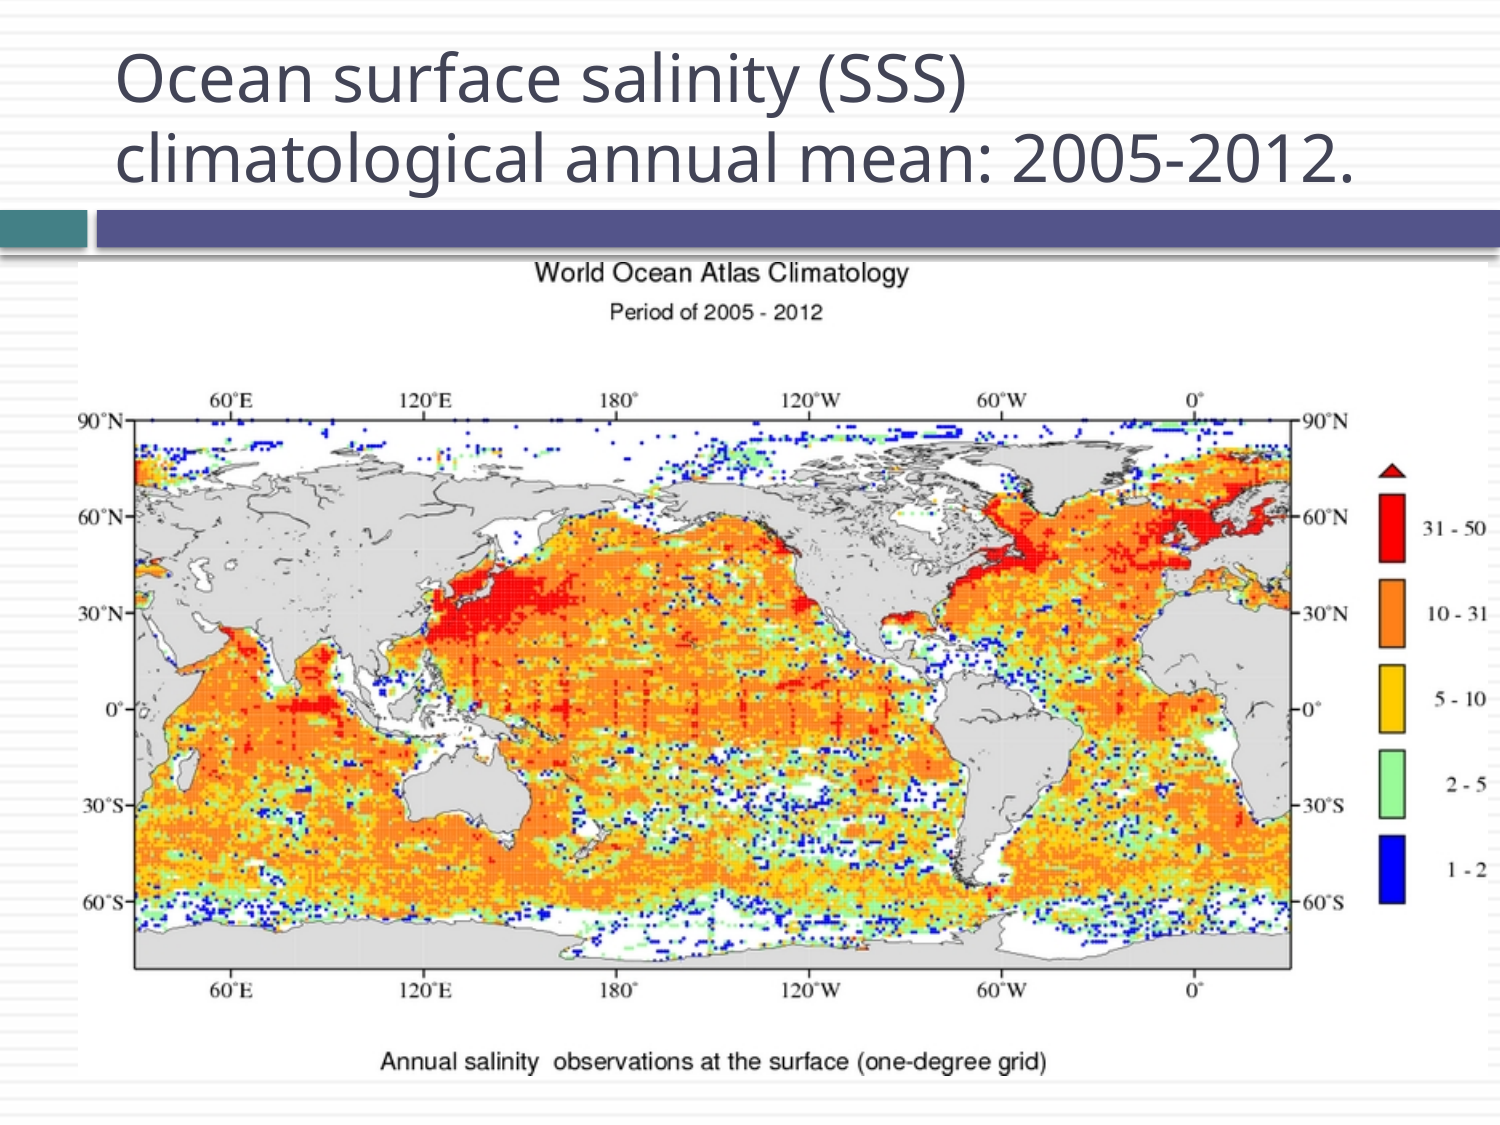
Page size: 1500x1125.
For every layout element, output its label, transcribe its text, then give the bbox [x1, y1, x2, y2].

title Ocean surface salinity (SSS) climatological annual mean: 2005-2012. [99, 44, 1425, 188]
picture [77, 262, 1488, 1077]
